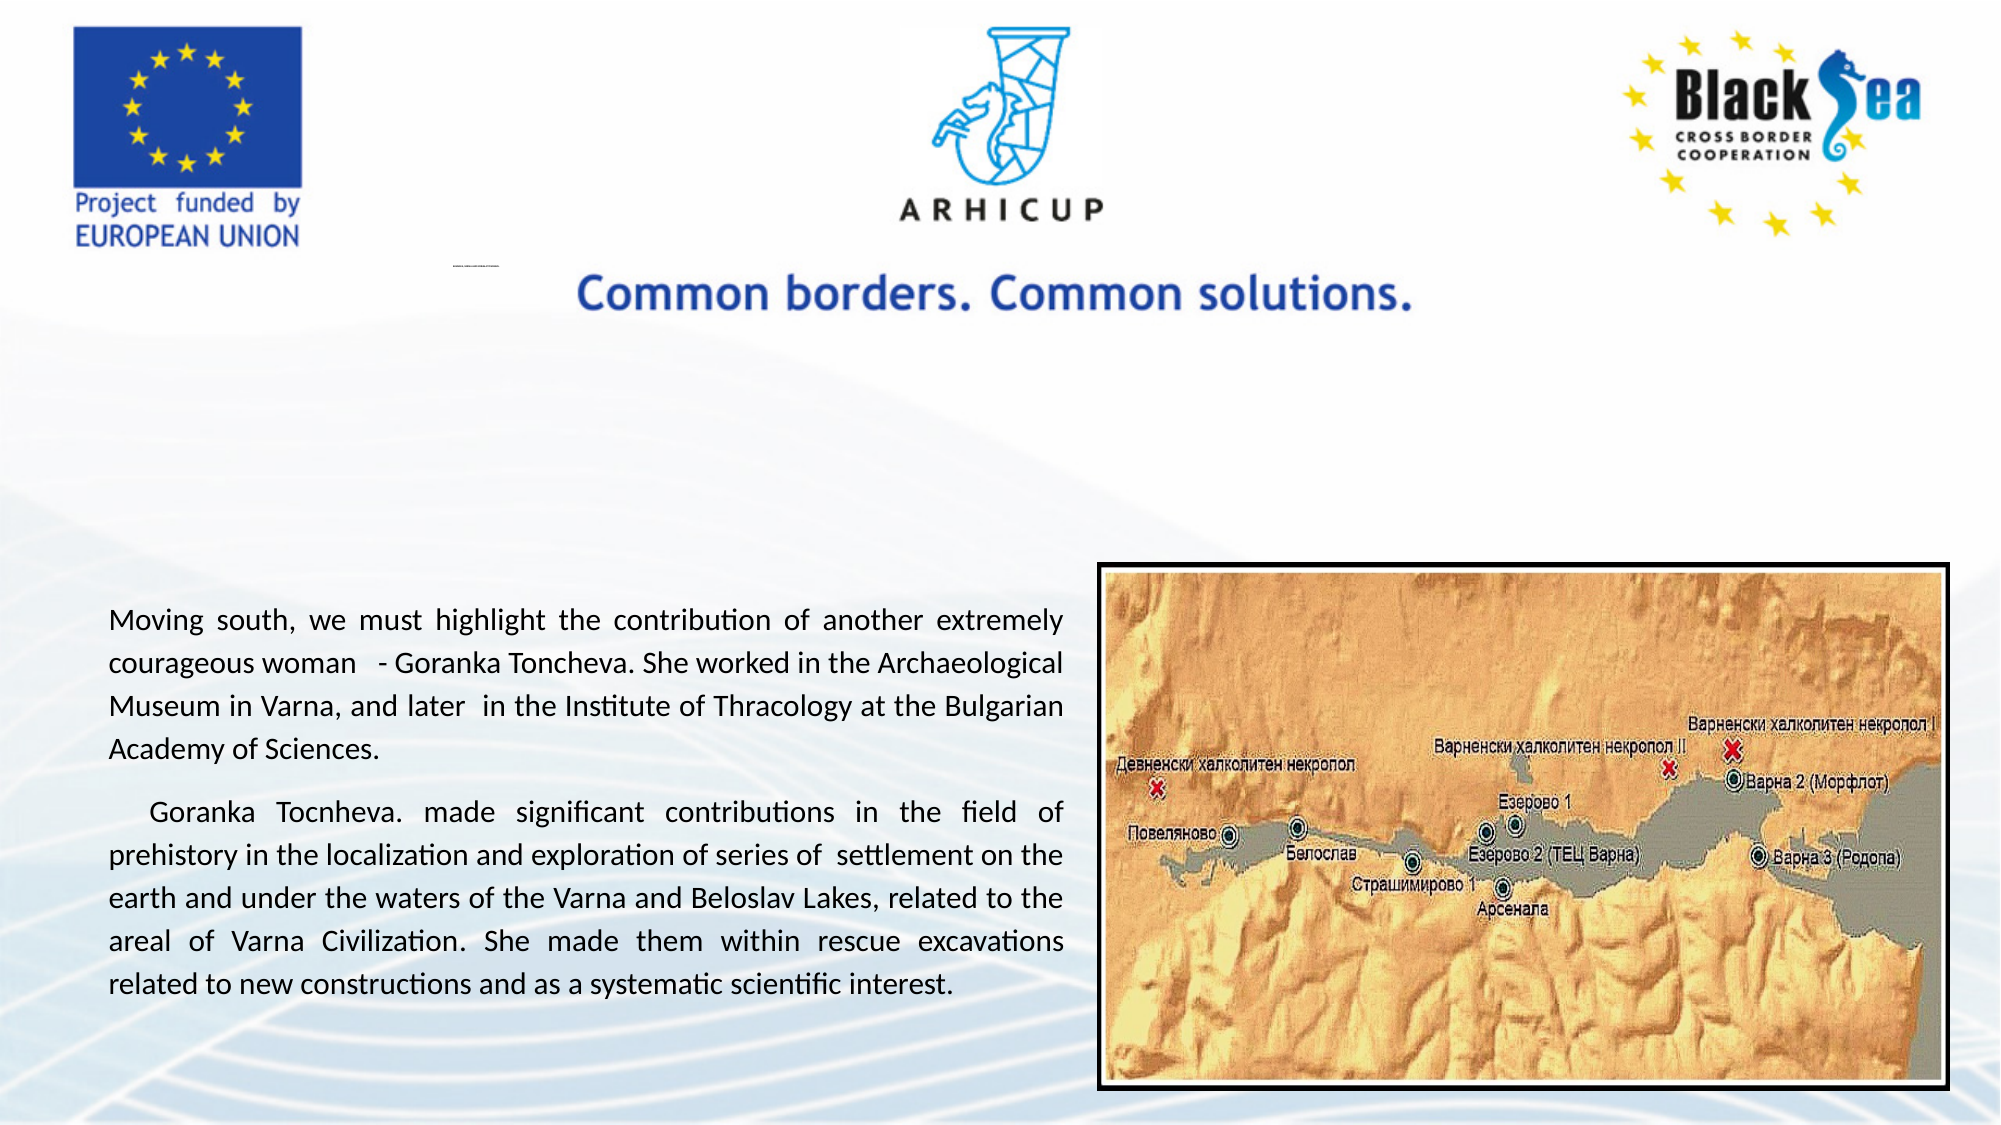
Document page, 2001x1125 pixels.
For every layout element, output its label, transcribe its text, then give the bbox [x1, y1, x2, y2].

title KAVARNA, VARNA AND GORANA TONCHEVA. [438, 238, 1863, 278]
picture [0, 0, 2001, 1125]
list Moving south, we must highlight the contribution of another extremely courageous woman - Goranka Toncheva. She worked in the Archaeological Museum in Varna, and later in the Institute of Thracology at the Bulgarian Academy of Sciences. Goranka Tocnheva. made significant contributions in the field of prehistory in the localization and exploration of series of settlement on the earth and under the waters of the Varna and Beloslav Lakes, related to the areal of Varna Civilization. She made them within rescue excavations related to new constructions and as a systematic scientific interest. [93, 529, 1081, 1014]
